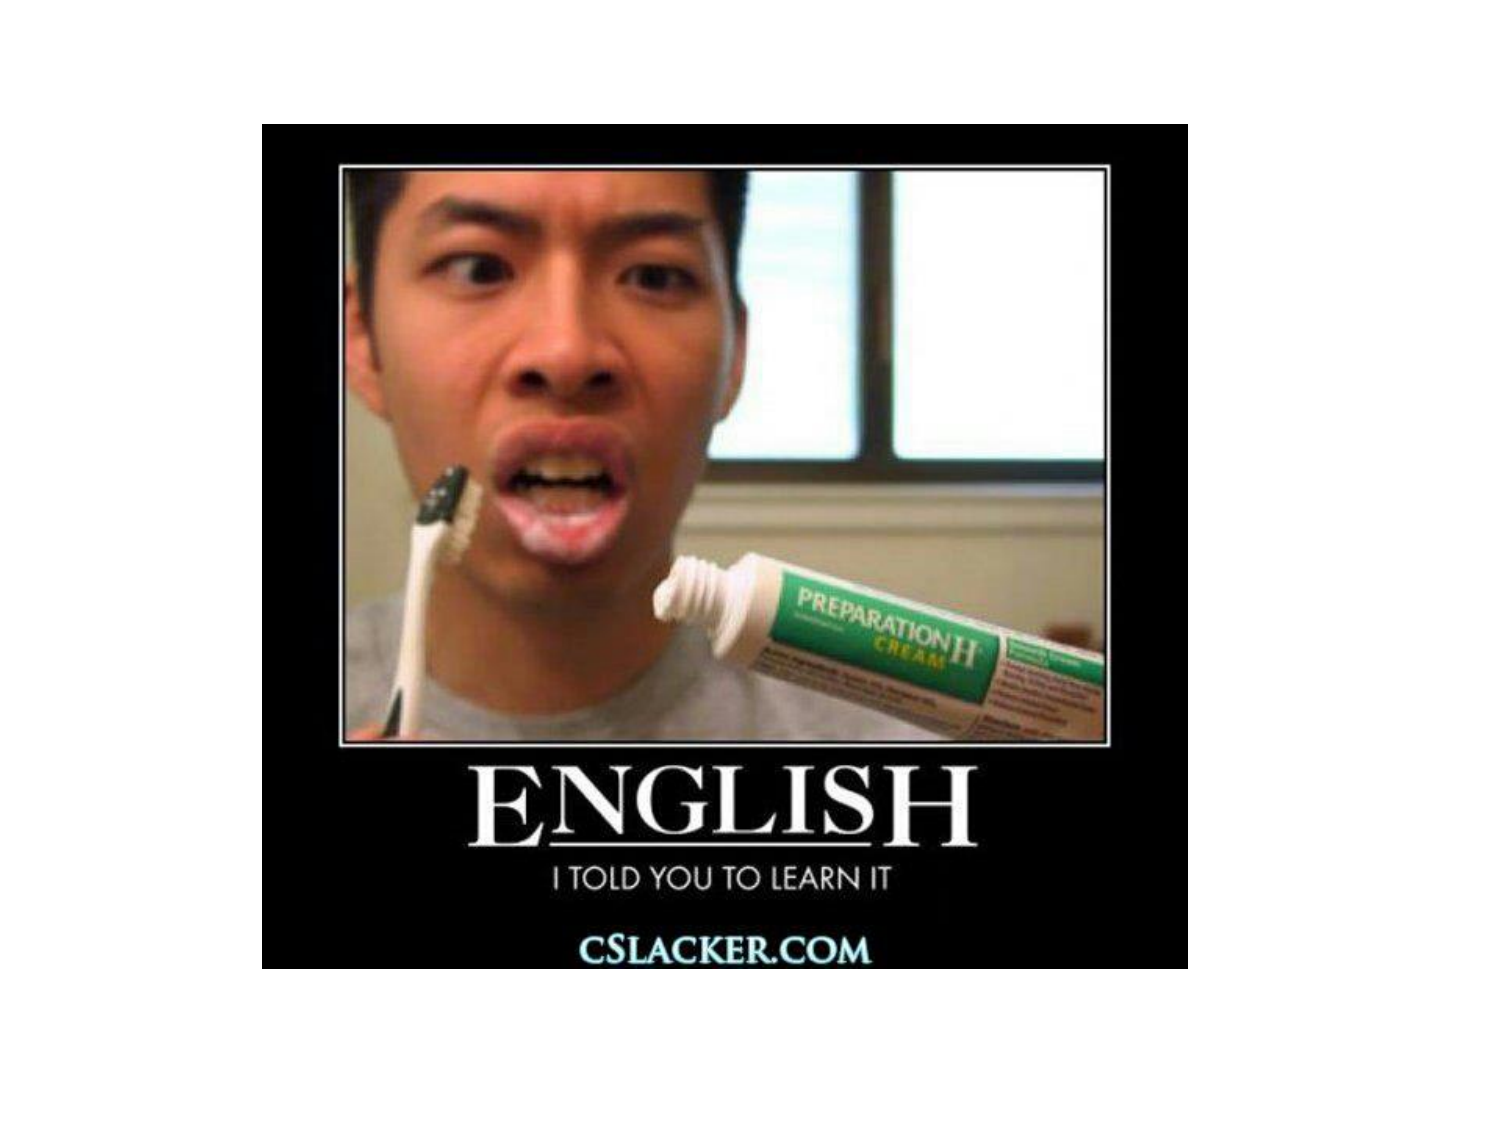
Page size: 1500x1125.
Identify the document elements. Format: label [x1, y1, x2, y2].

picture [262, 124, 1188, 969]
